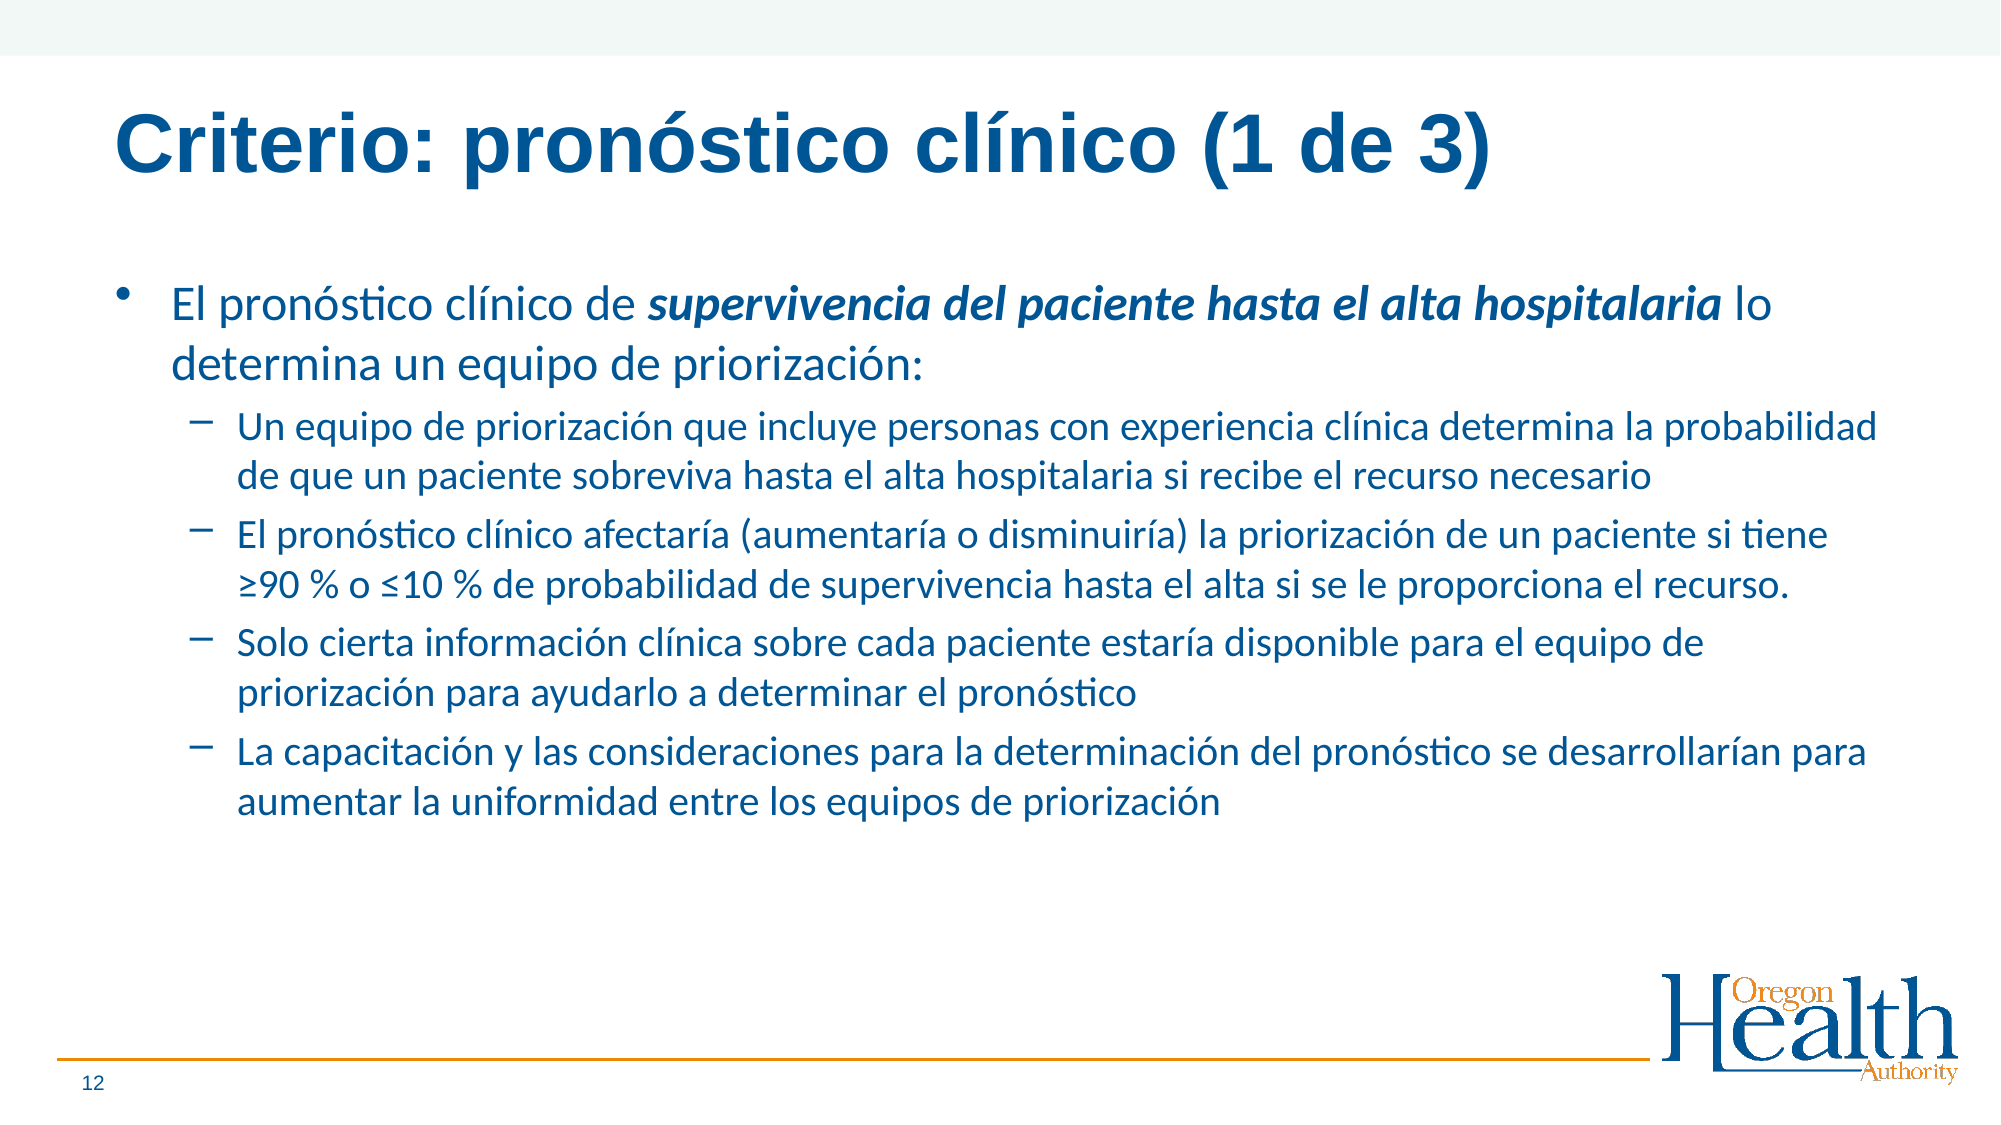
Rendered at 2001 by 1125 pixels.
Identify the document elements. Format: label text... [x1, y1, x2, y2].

slide_number 12 [66, 1062, 534, 1104]
list El pronóstico clínico de supervivencia del paciente hasta el alta hospitalaria lo determina un equipo de priorización: Un equipo de priorización que incluye personas con experiencia clínica determina la probabilidad de que un paciente sobreviva hasta el alta hospitalaria si recibe el recurso necesario El pronóstico clínico afectaría (aumentaría o disminuiría) la priorización de un paciente si tiene ≥90 % o ≤10 % de probabilidad de supervivencia hasta el alta si se le proporciona el recurso. Solo cierta información clínica sobre cada paciente estaría disponible para el equipo de priorización para ayudarlo a determinar el pronóstico La capacitación y las consideraciones para la determinación del pronóstico se desarrollarían para aumentar la uniformidad entre los equipos de priorización [99, 262, 1900, 938]
title Criterio: pronóstico clínico (1 de 3) [99, 45, 1900, 233]
picture [1662, 974, 1958, 1085]
